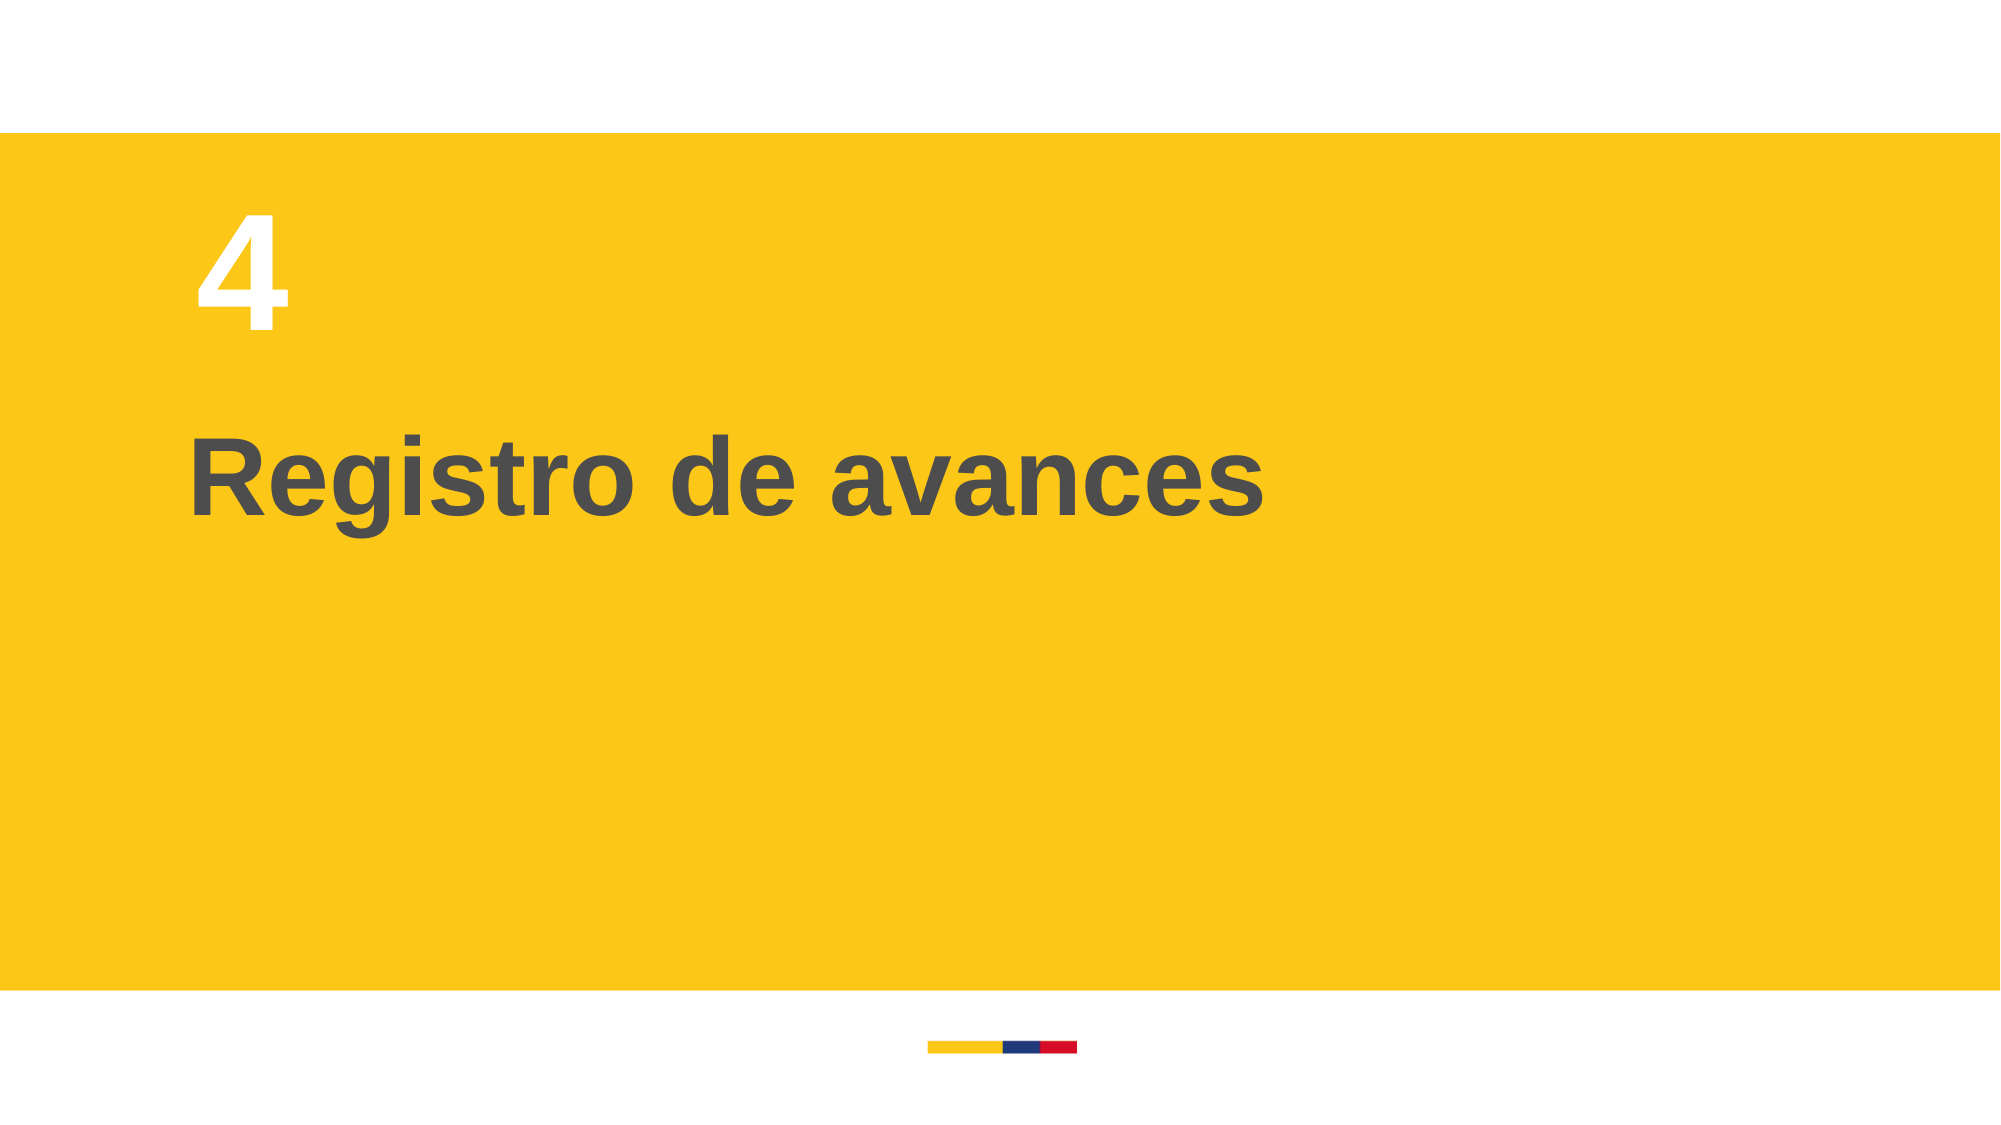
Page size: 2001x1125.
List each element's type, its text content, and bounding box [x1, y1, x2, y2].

picture [0, 0, 2001, 1125]
list 4 [181, 178, 453, 412]
title Registro de avances [172, 411, 1688, 711]
